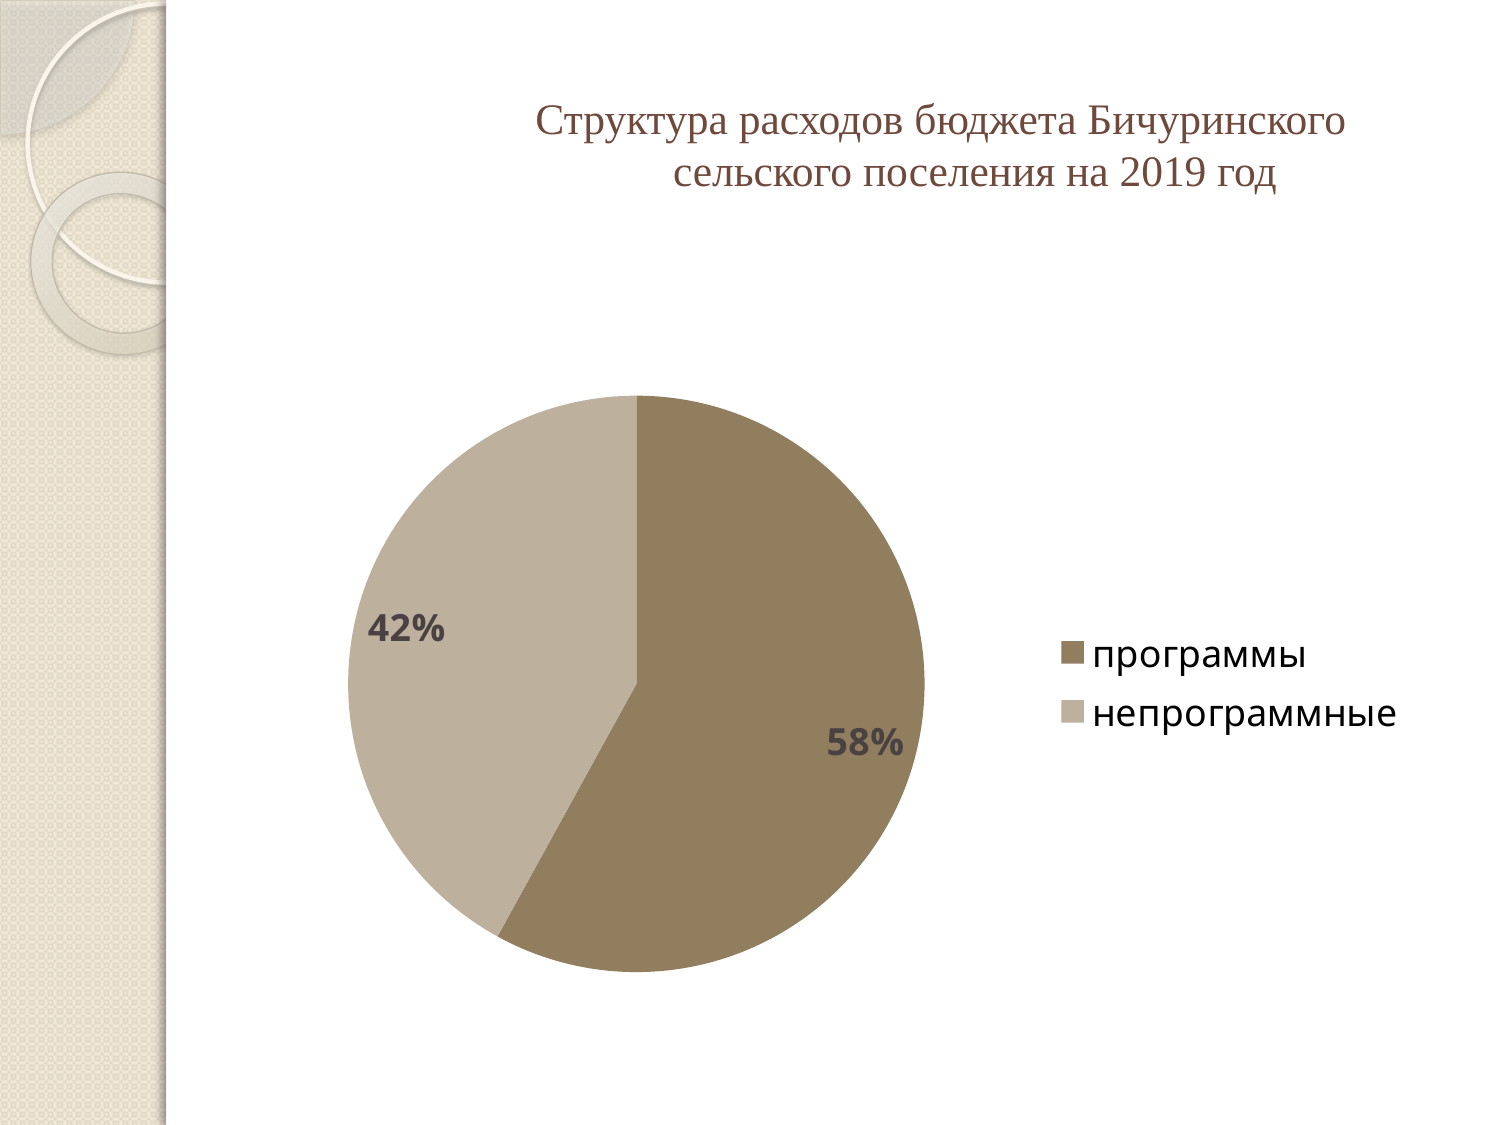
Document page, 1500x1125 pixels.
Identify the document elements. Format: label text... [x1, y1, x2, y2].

chart [182, 325, 1424, 1038]
title Структура расходов бюджета Бичуринского сельского поселения на 2019 год [230, 66, 1425, 220]
